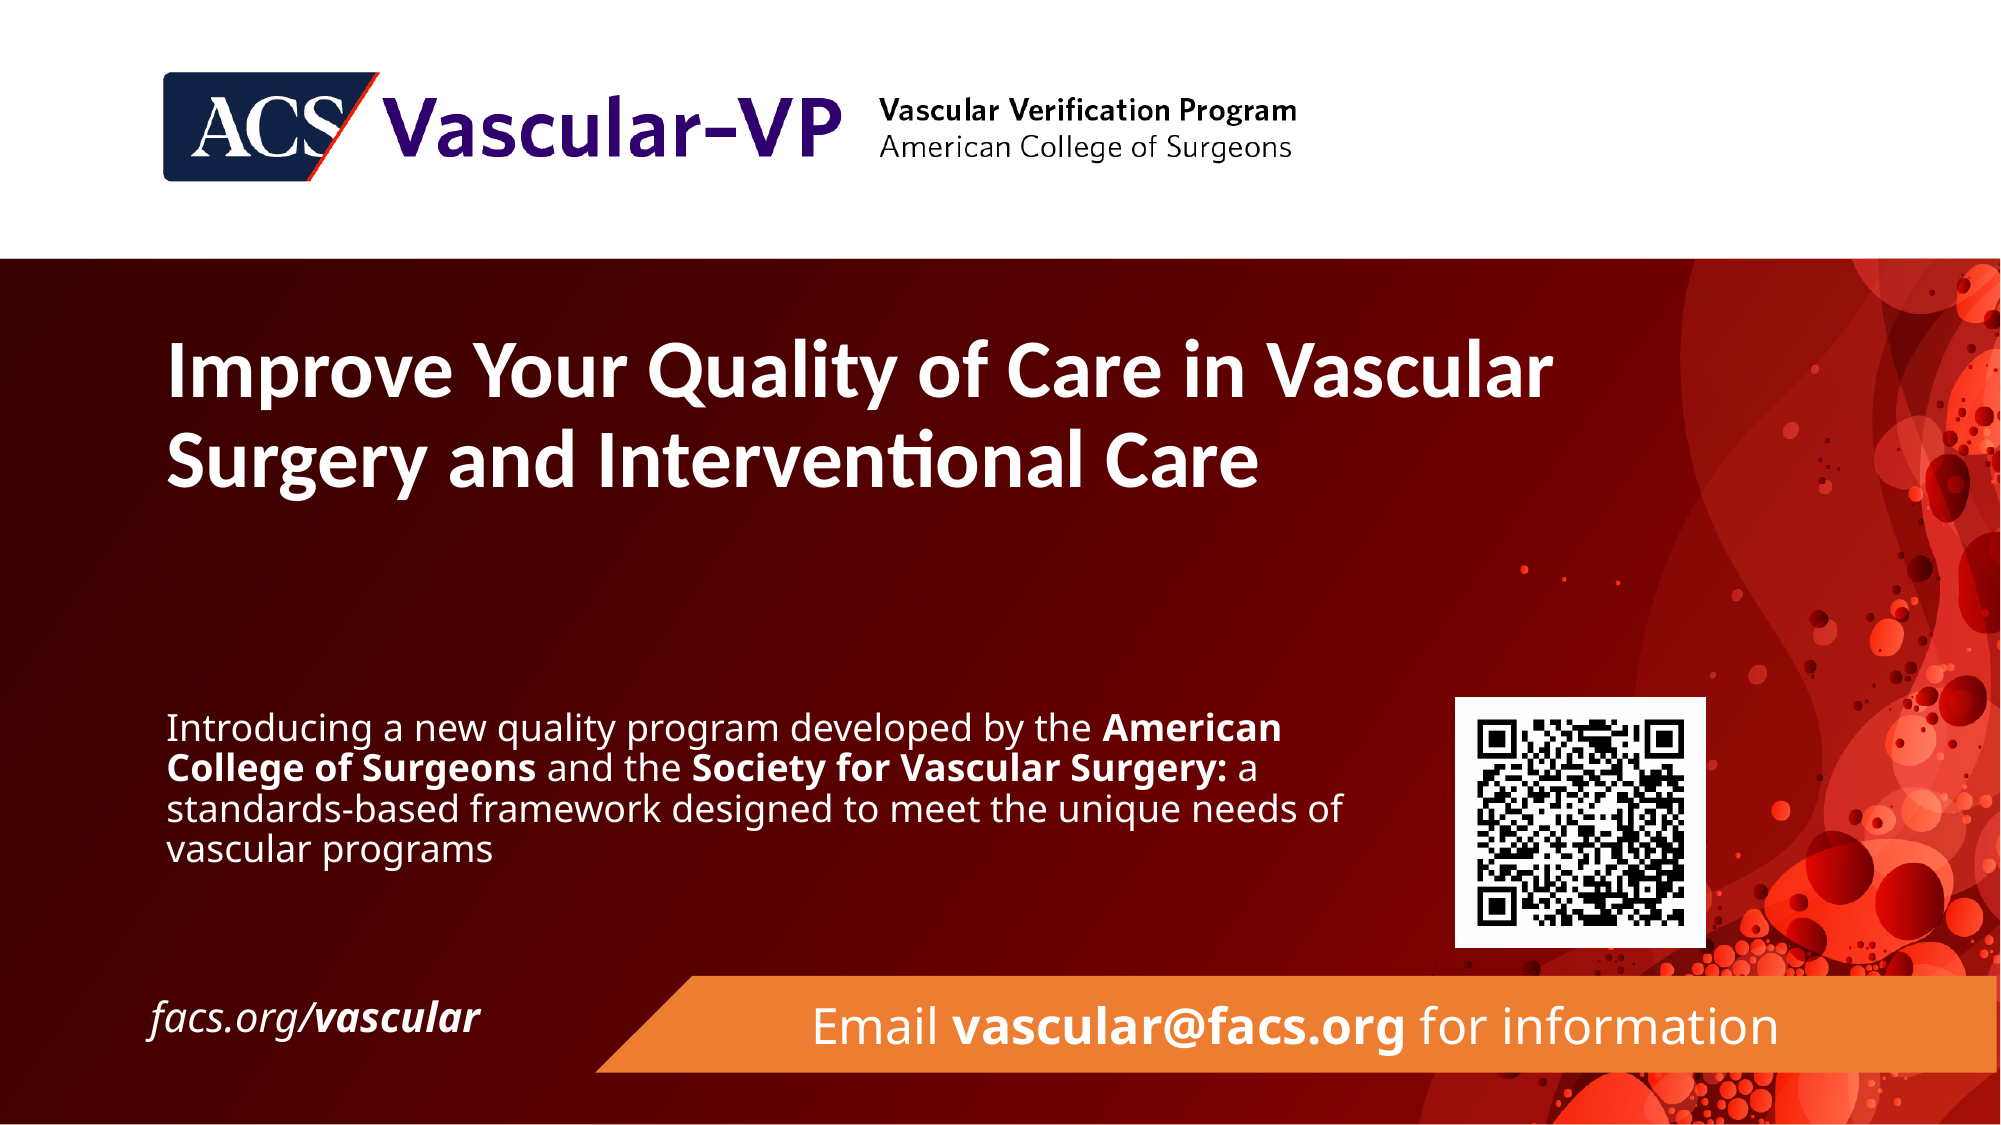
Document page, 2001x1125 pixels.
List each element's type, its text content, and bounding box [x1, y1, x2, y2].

text_box facs.org/vascular [135, 983, 495, 1049]
text_box Email vascular@facs.org for information [592, 974, 1998, 1074]
list Introducing a new quality program developed by the American College of Surgeons and the Society for Vascular Surgery: a standards-based framework designed to meet the unique needs of vascular programs [151, 701, 1405, 880]
picture [0, 0, 2001, 1125]
list Improve Your Quality of Care in Vascular Surgery and Interventional Care [151, 318, 1573, 576]
